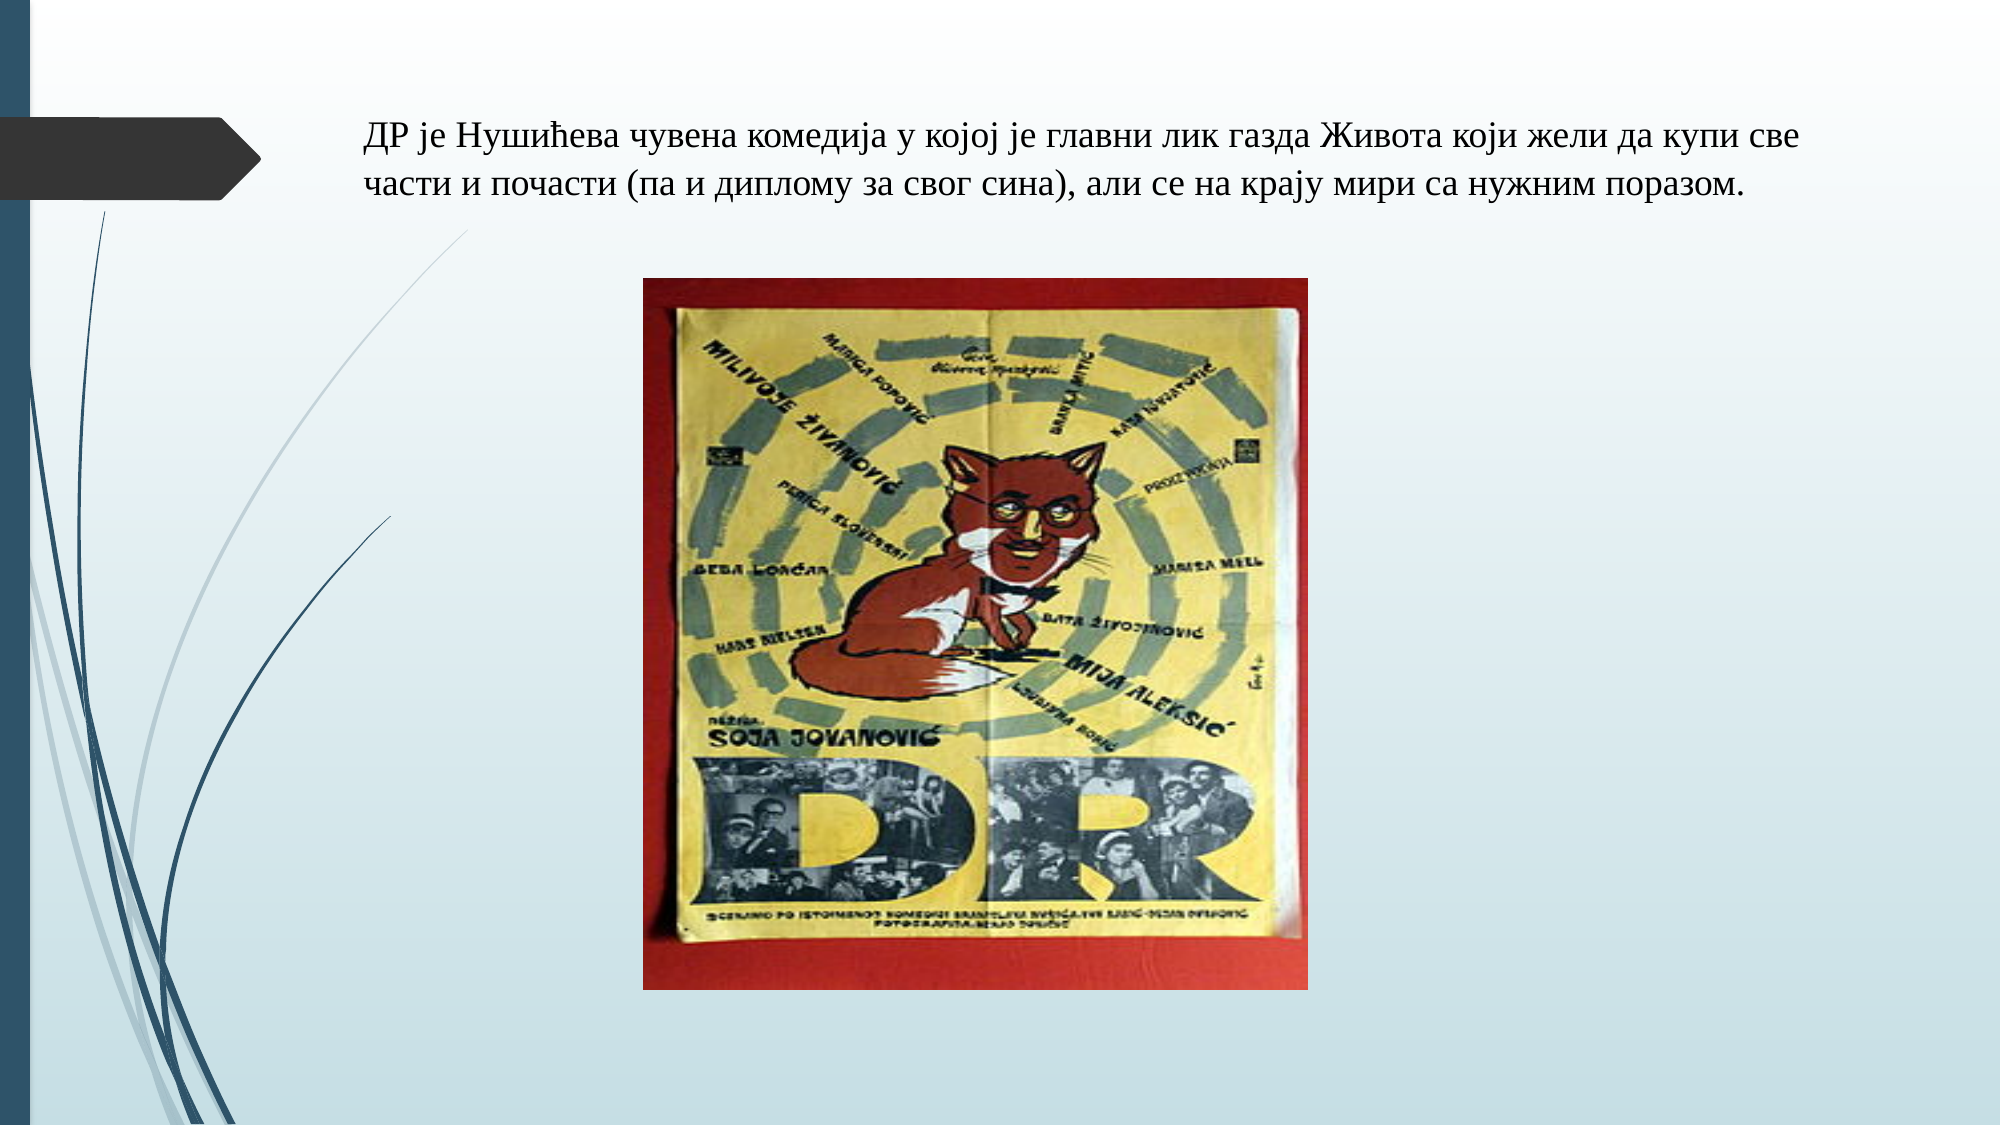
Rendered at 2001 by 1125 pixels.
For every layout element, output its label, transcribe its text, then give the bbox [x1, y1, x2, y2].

text_box ДР је Нушићева чувена комедија у којој је главни лик газда Живота који жели да купи све части и почасти (па и диплому за свог сина), али се на крају мири са нужним поразом. [348, 98, 1820, 210]
picture [643, 277, 1308, 991]
